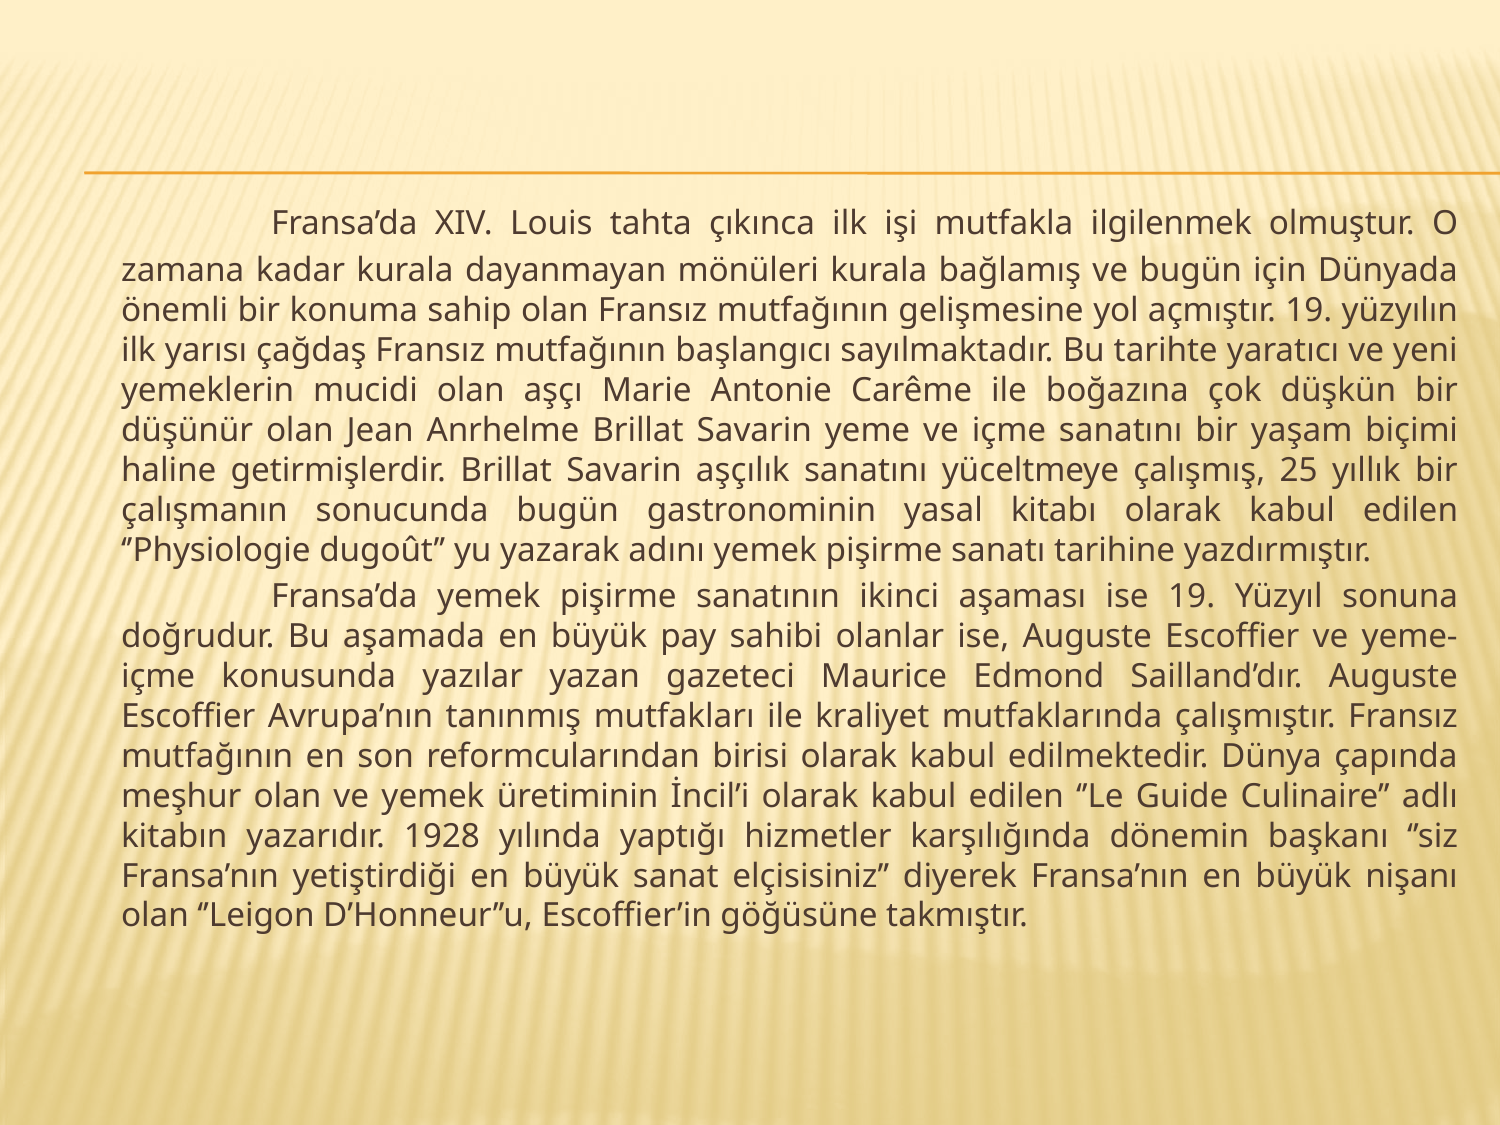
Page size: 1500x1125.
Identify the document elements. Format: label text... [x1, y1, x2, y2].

list Fransa’da XIV. Louis tahta çıkınca ilk işi mutfakla ilgilenmek olmuştur. O zamana kadar kurala dayanmayan mönüleri kurala bağlamış ve bugün için Dünyada önemli bir konuma sahip olan Fransız mutfağının gelişmesine yol açmıştır. 19. yüzyılın ilk yarısı çağdaş Fransız mutfağının başlangıcı sayılmaktadır. Bu tarihte yaratıcı ve yeni yemeklerin mucidi olan aşçı Marie Antonie Carême ile boğazına çok düşkün bir düşünür olan Jean Anrhelme Brillat Savarin yeme ve içme sanatını bir yaşam biçimi haline getirmişlerdir. Brillat Savarin aşçılık sanatını yüceltmeye çalışmış, 25 yıllık bir çalışmanın sonucunda bugün gastronominin yasal kitabı olarak kabul edilen ‘’Physiologie dugoût’’ yu yazarak adını yemek pişirme sanatı tarihine yazdırmıştır. Fransa’da yemek pişirme sanatının ikinci aşaması ise 19. Yüzyıl sonuna doğrudur. Bu aşamada en büyük pay sahibi olanlar ise, Auguste Escoffier ve yeme-içme konusunda yazılar yazan gazeteci Maurice Edmond Sailland’dır. Auguste Escoffier Avrupa’nın tanınmış mutfakları ile kraliyet mutfaklarında çalışmıştır. Fransız mutfağının en son reformcularından birisi olarak kabul edilmektedir. Dünya çapında meşhur olan ve yemek üretiminin İncil’i olarak kabul edilen ‘’Le Guide Culinaire’’ adlı kitabın yazarıdır. 1928 yılında yaptığı hizmetler karşılığında dönemin başkanı ‘’siz Fransa’nın yetiştirdiği en büyük sanat elçisisiniz’’ diyerek Fransa’nın en büyük nişanı olan ‘’Leigon D’Honneur’’u, Escoffier’in göğüsüne takmıştır. [50, 160, 1475, 998]
